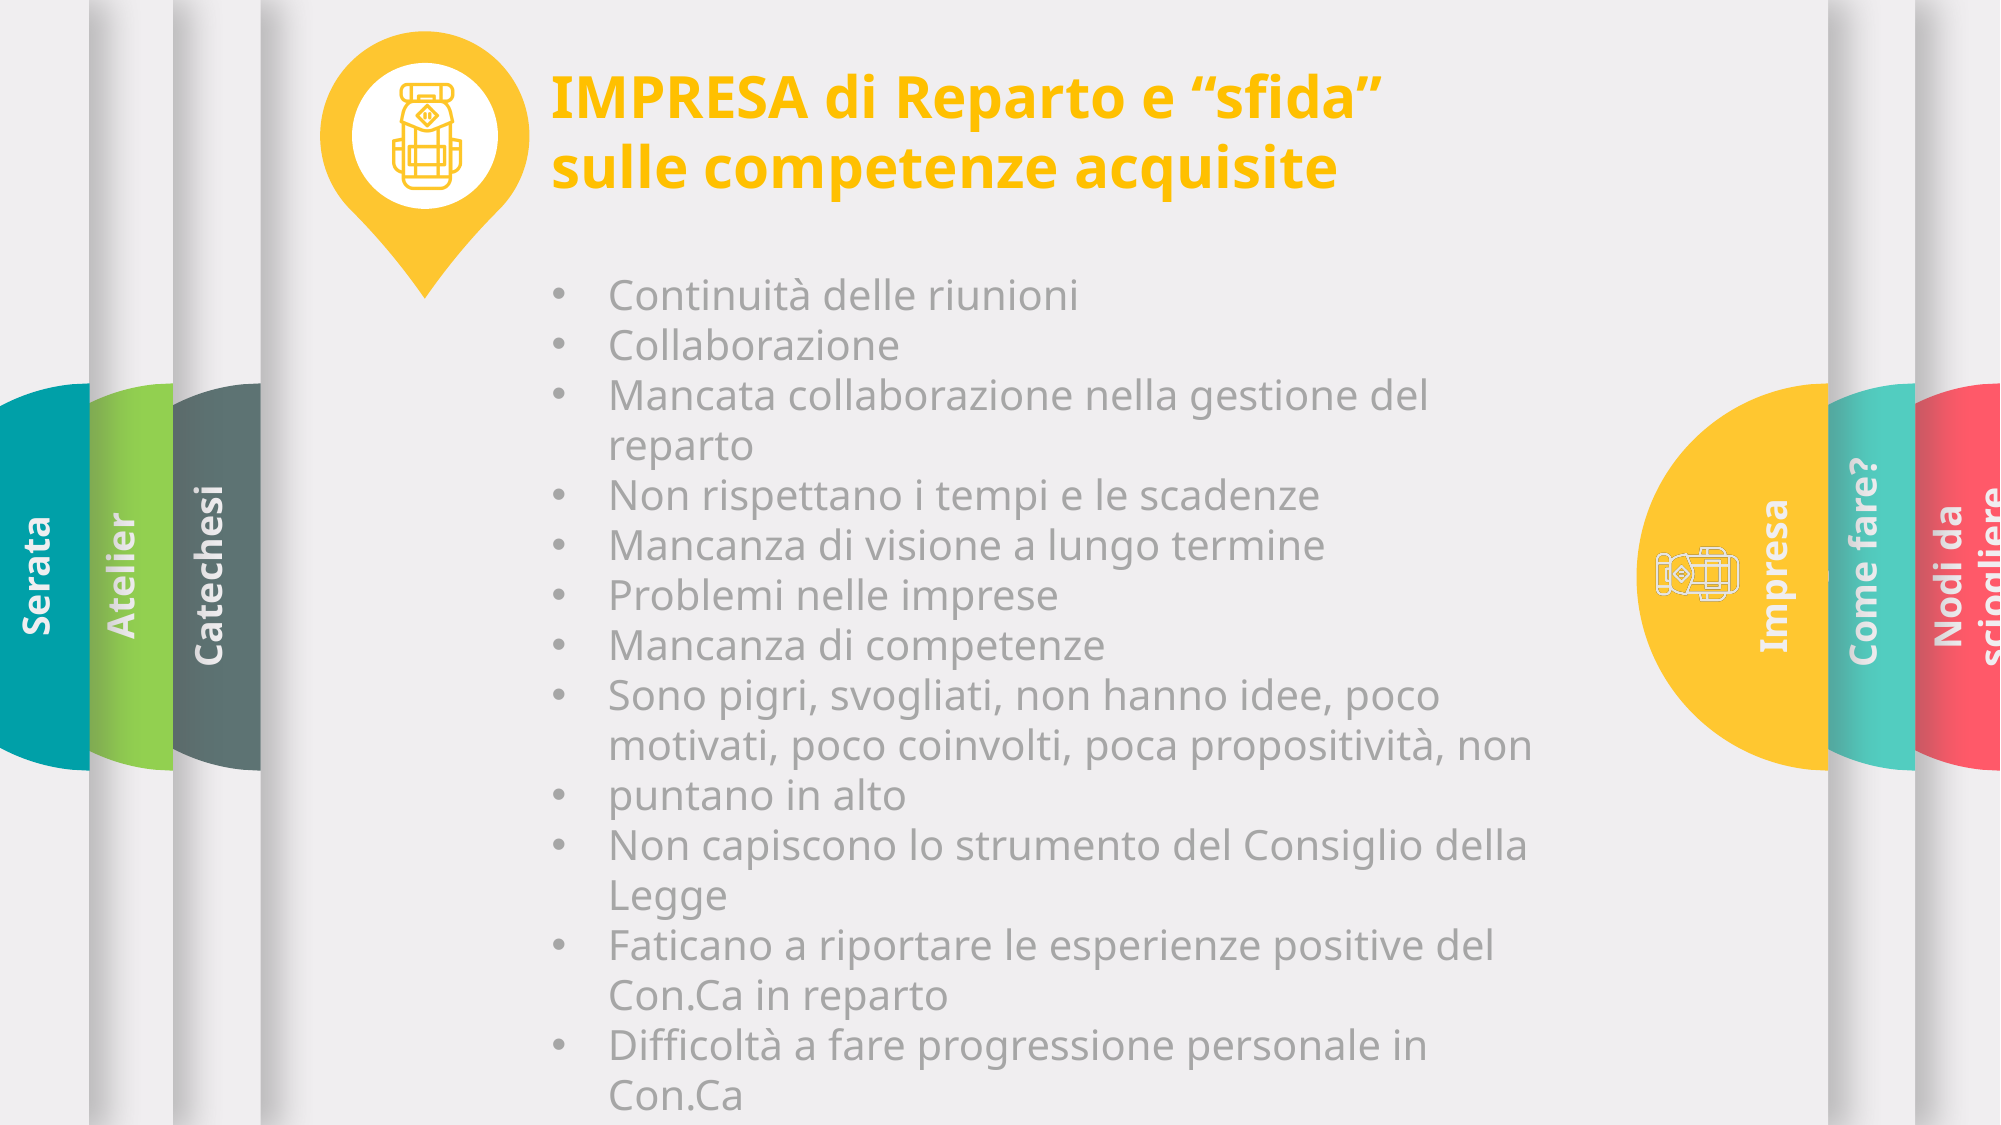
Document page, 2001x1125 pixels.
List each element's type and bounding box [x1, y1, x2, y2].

text_box [0, 0, 90, 1125]
text_box [320, 31, 530, 241]
text_box [261, 0, 1829, 1125]
text_box [90, 0, 173, 1125]
text_box [1829, 0, 1916, 1125]
text_box [1916, 0, 2000, 1125]
text_box [173, 0, 261, 1125]
